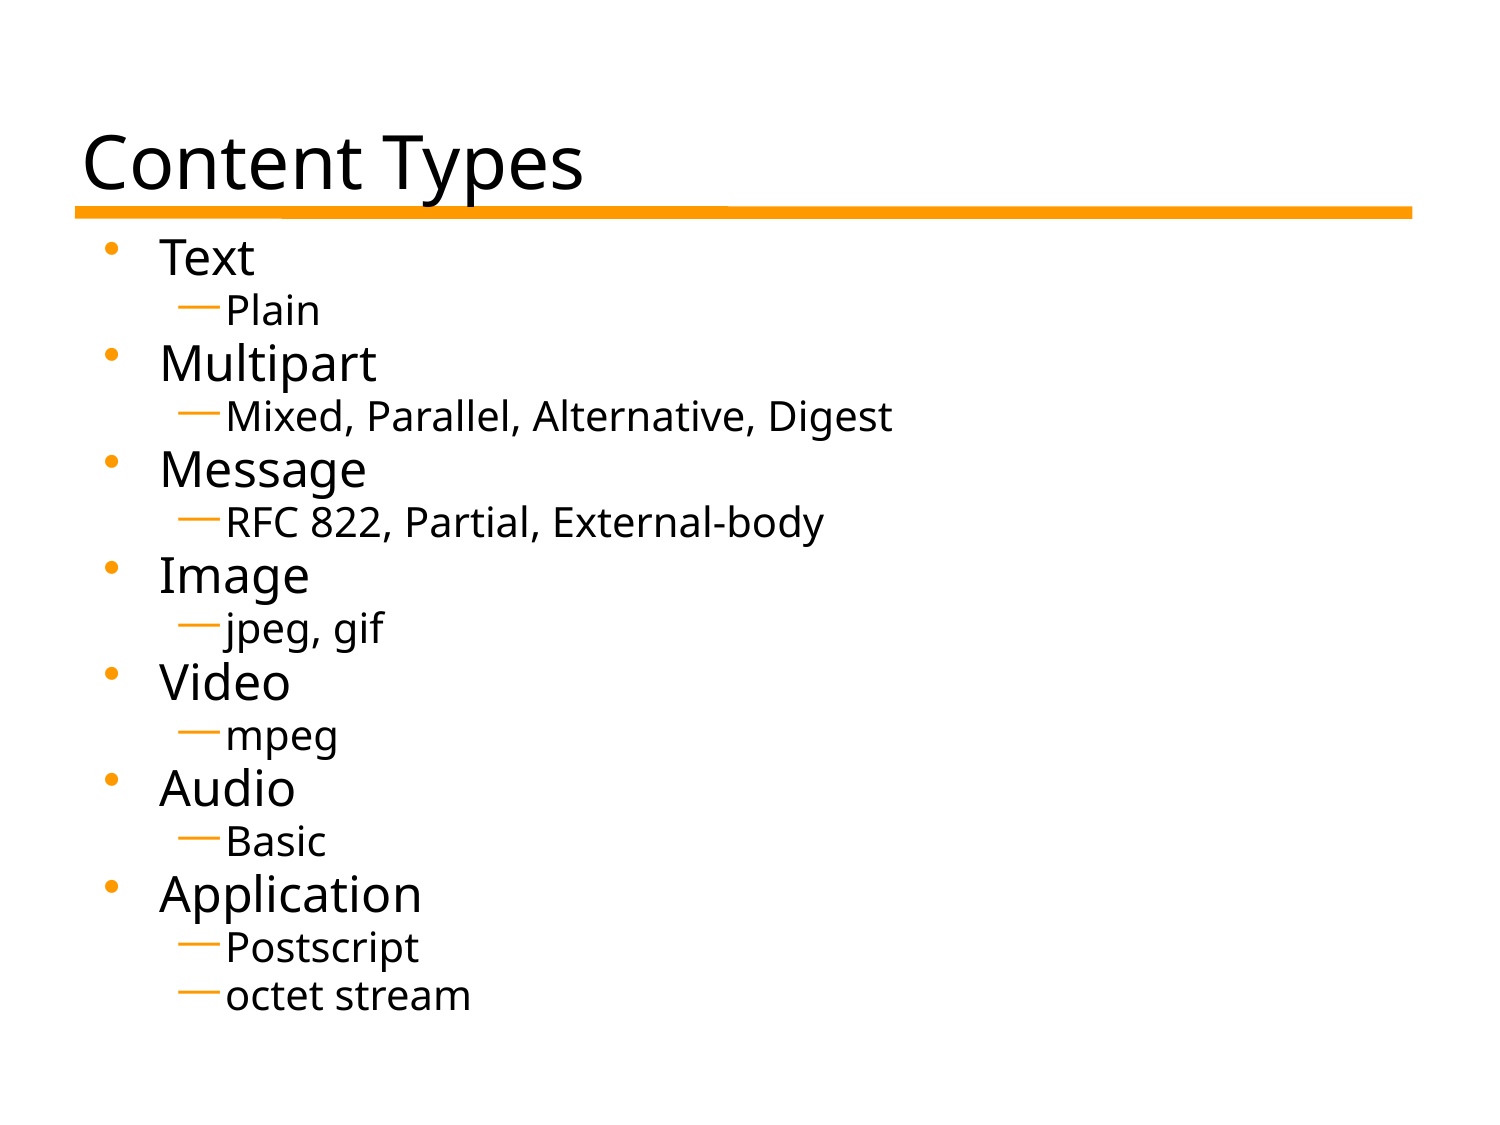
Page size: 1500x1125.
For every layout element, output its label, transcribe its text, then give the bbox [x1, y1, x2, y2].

title Content Types [66, 24, 1413, 213]
list Text Plain Multipart Mixed, Parallel, Alternative, Digest Message RFC 822, Partial, External-body Image jpeg, gif Video mpeg Audio Basic Application Postscript octet stream [88, 229, 1468, 1091]
